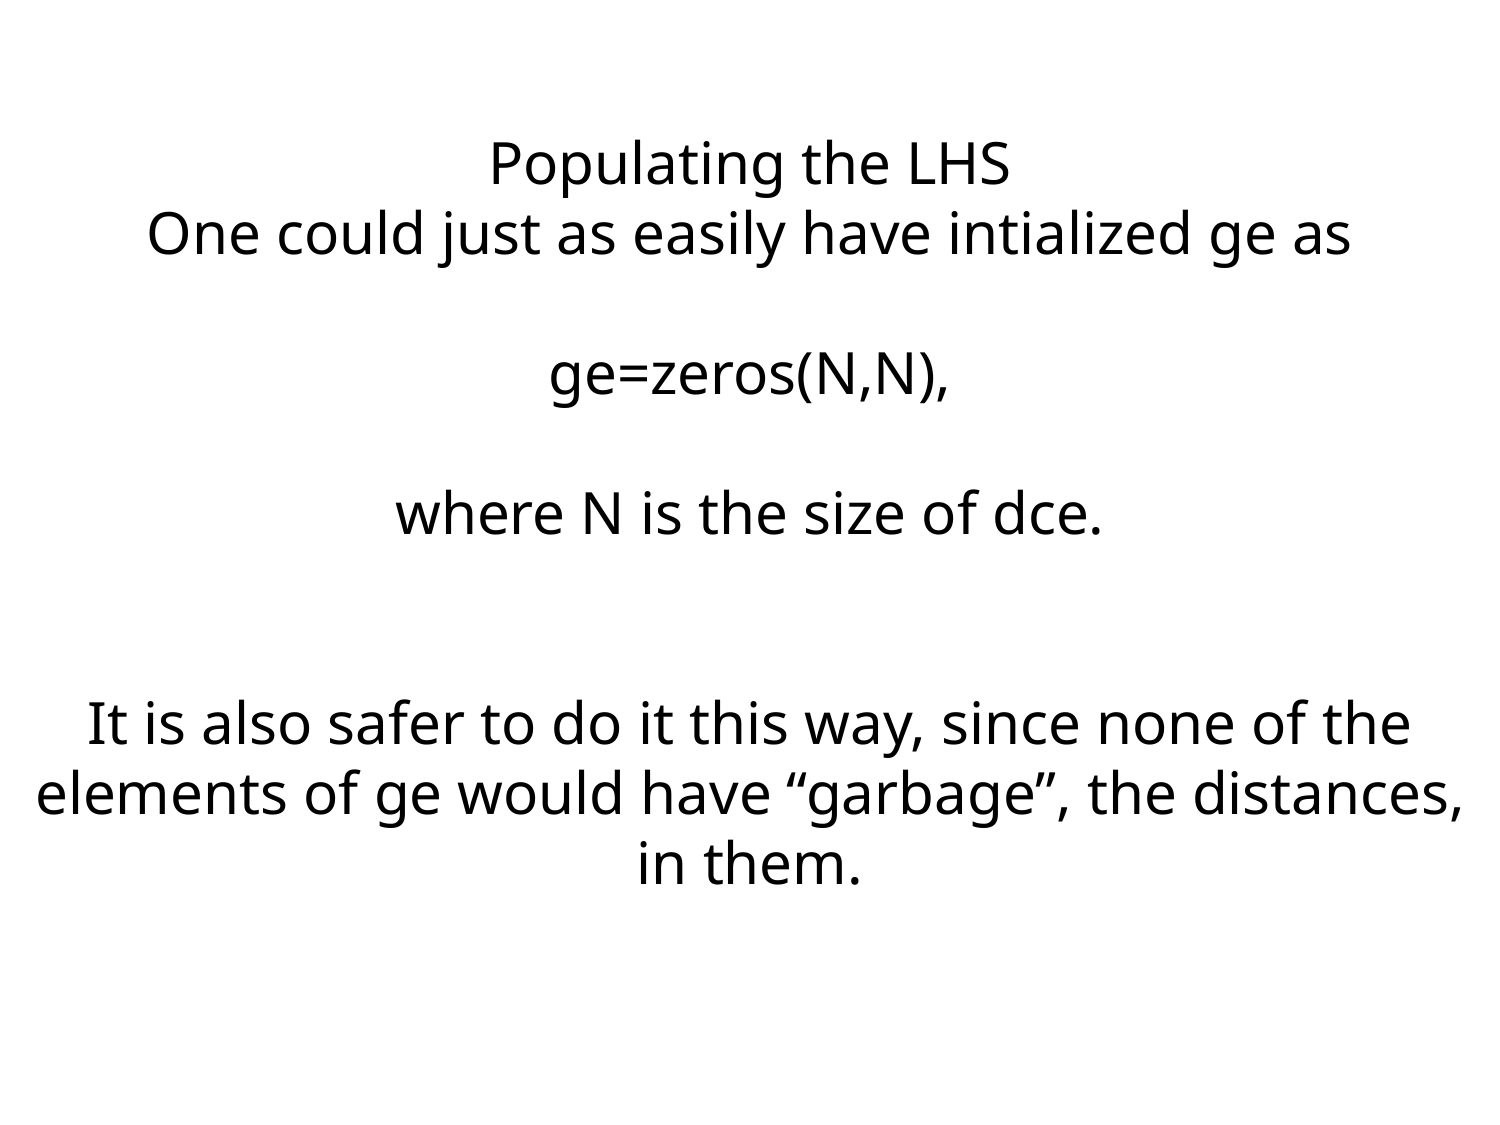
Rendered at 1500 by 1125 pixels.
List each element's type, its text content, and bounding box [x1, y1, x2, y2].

text_box Populating the LHS One could just as easily have intialized ge as ge=zeros(N,N), where N is the size of dce. It is also safer to do it this way, since none of the elements of ge would have “garbage”, the distances, in them. [0, 119, 1500, 904]
